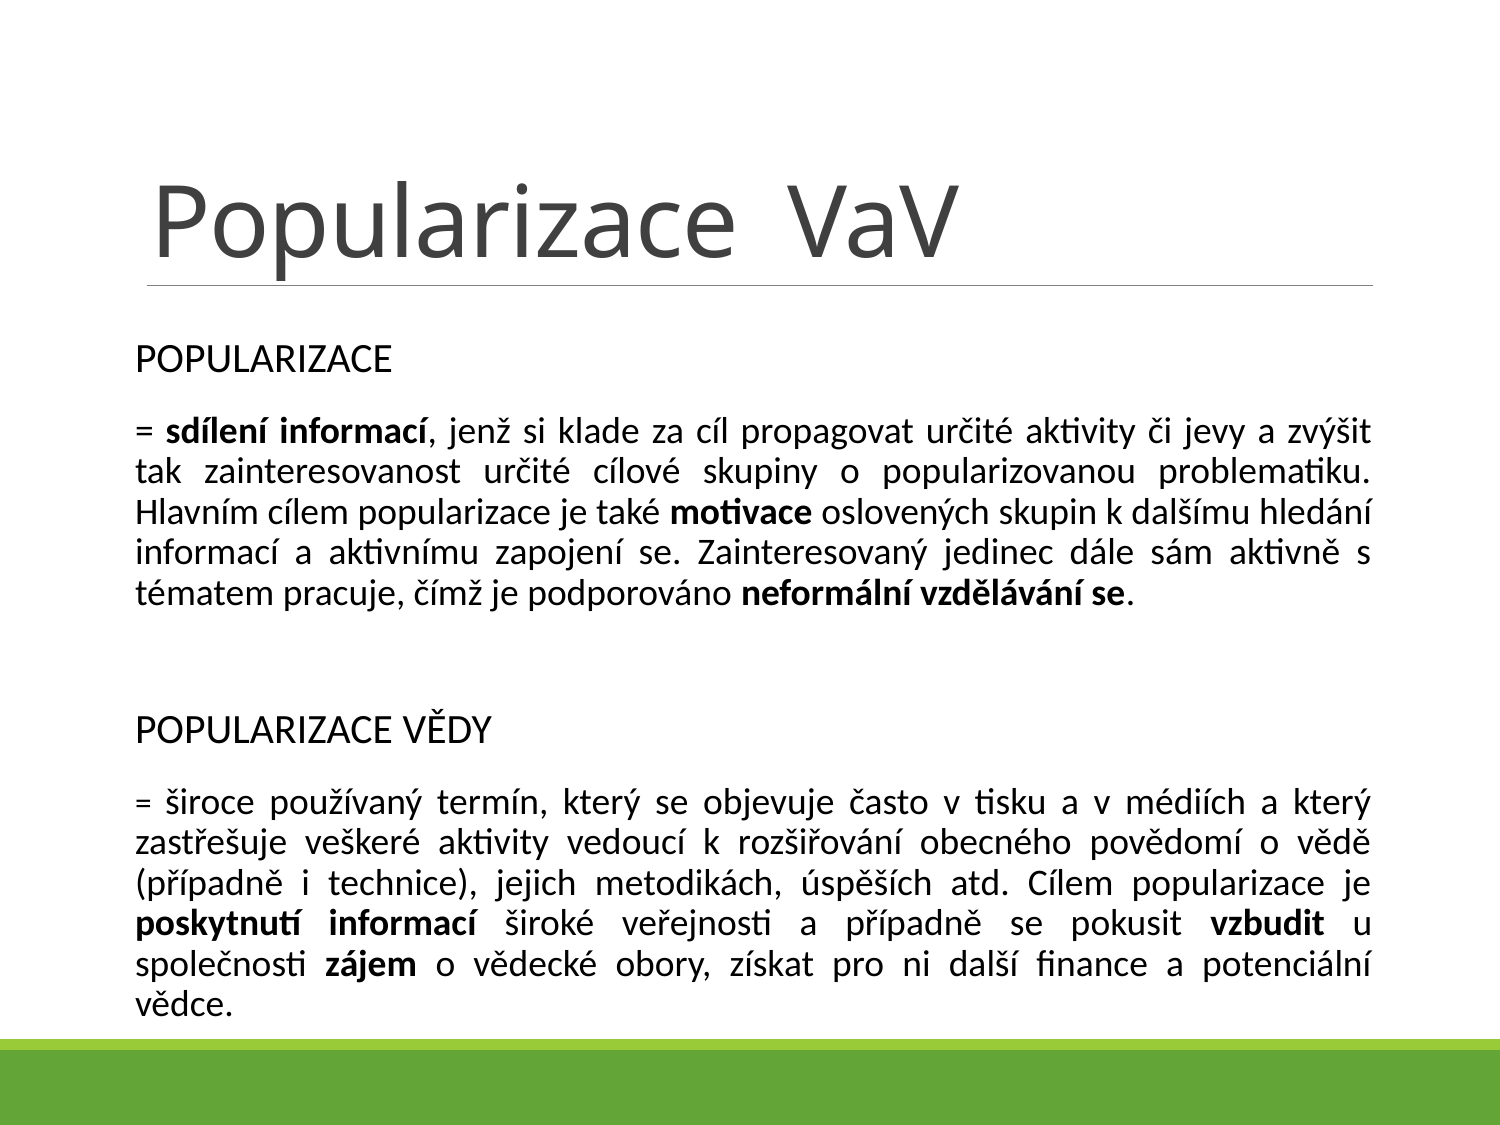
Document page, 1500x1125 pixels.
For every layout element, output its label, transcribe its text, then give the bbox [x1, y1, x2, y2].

list POPULARIZACE = sdílení informací, jenž si klade za cíl propagovat určité aktivity či jevy a zvýšit tak zainteresovanost určité cílové skupiny o popularizovanou problematiku. Hlavním cílem popularizace je také motivace oslovených skupin k dalšímu hledání informací a aktivnímu zapojení se. Zainteresovaný jedinec dále sám aktivně s tématem pracuje, čímž je podporováno neformální vzdělávání se. POPULARIZACE VĚDY = široce používaný termín, který se objevuje často v tisku a v médiích a který zastřešuje veškeré aktivity vedoucí k rozšiřování obecného povědomí o vědě (případně i technice), jejich metodikách, úspěších atd. Cílem popularizace je poskytnutí informací široké veřejnosti a případně se pokusit vzbudit u společnosti zájem o vědecké obory, získat pro ni další finance a potenciální vědce. [135, 329, 1373, 1042]
title Popularizace VaV [135, 47, 1373, 285]
